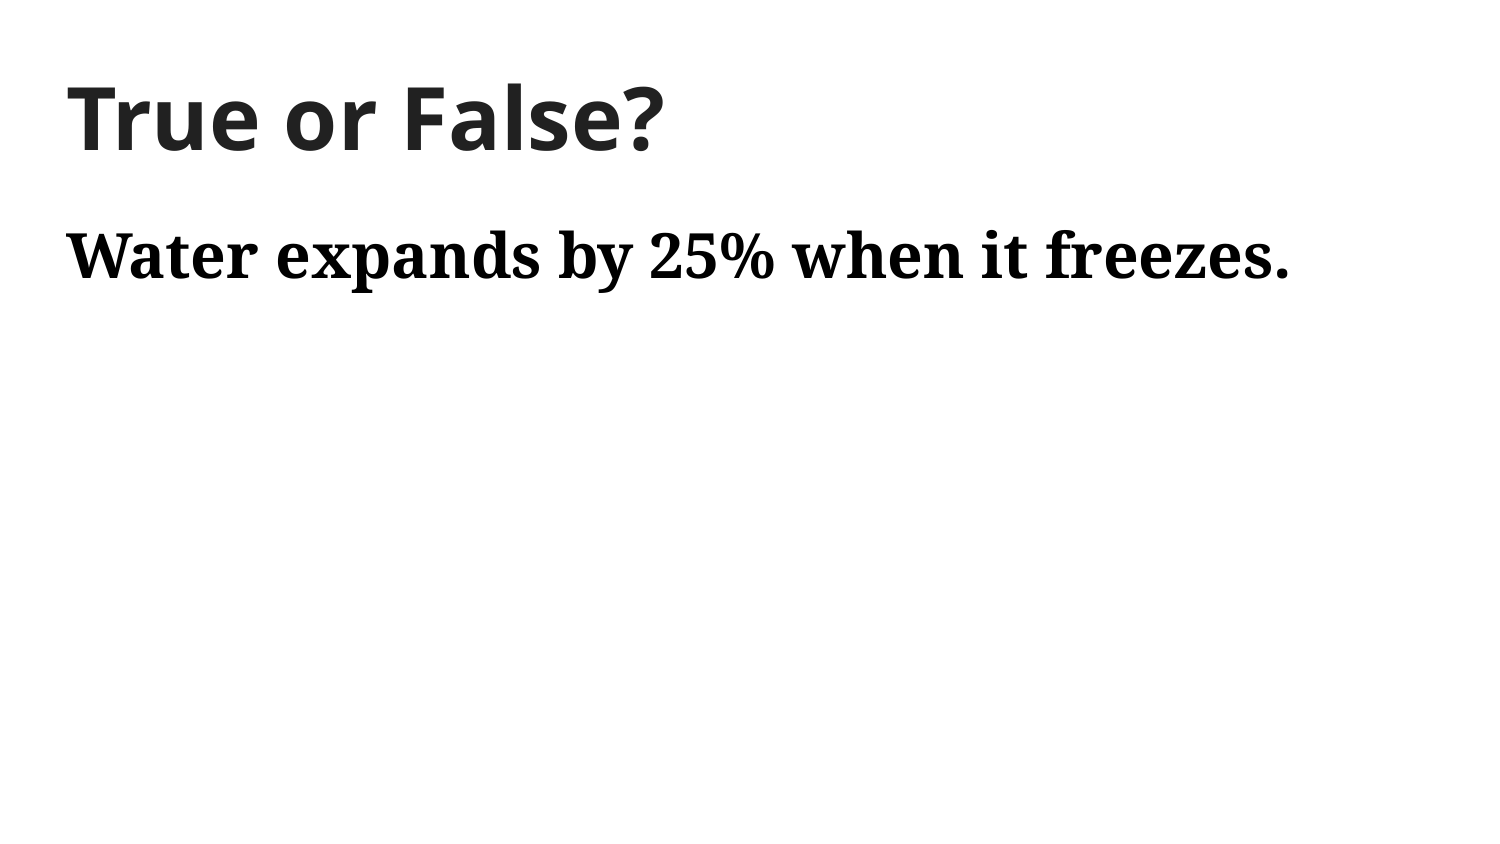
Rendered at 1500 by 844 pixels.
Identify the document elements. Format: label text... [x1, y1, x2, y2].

title True or False? [51, 48, 1449, 180]
list Water expands by 25% when it freezes. [51, 201, 1449, 750]
